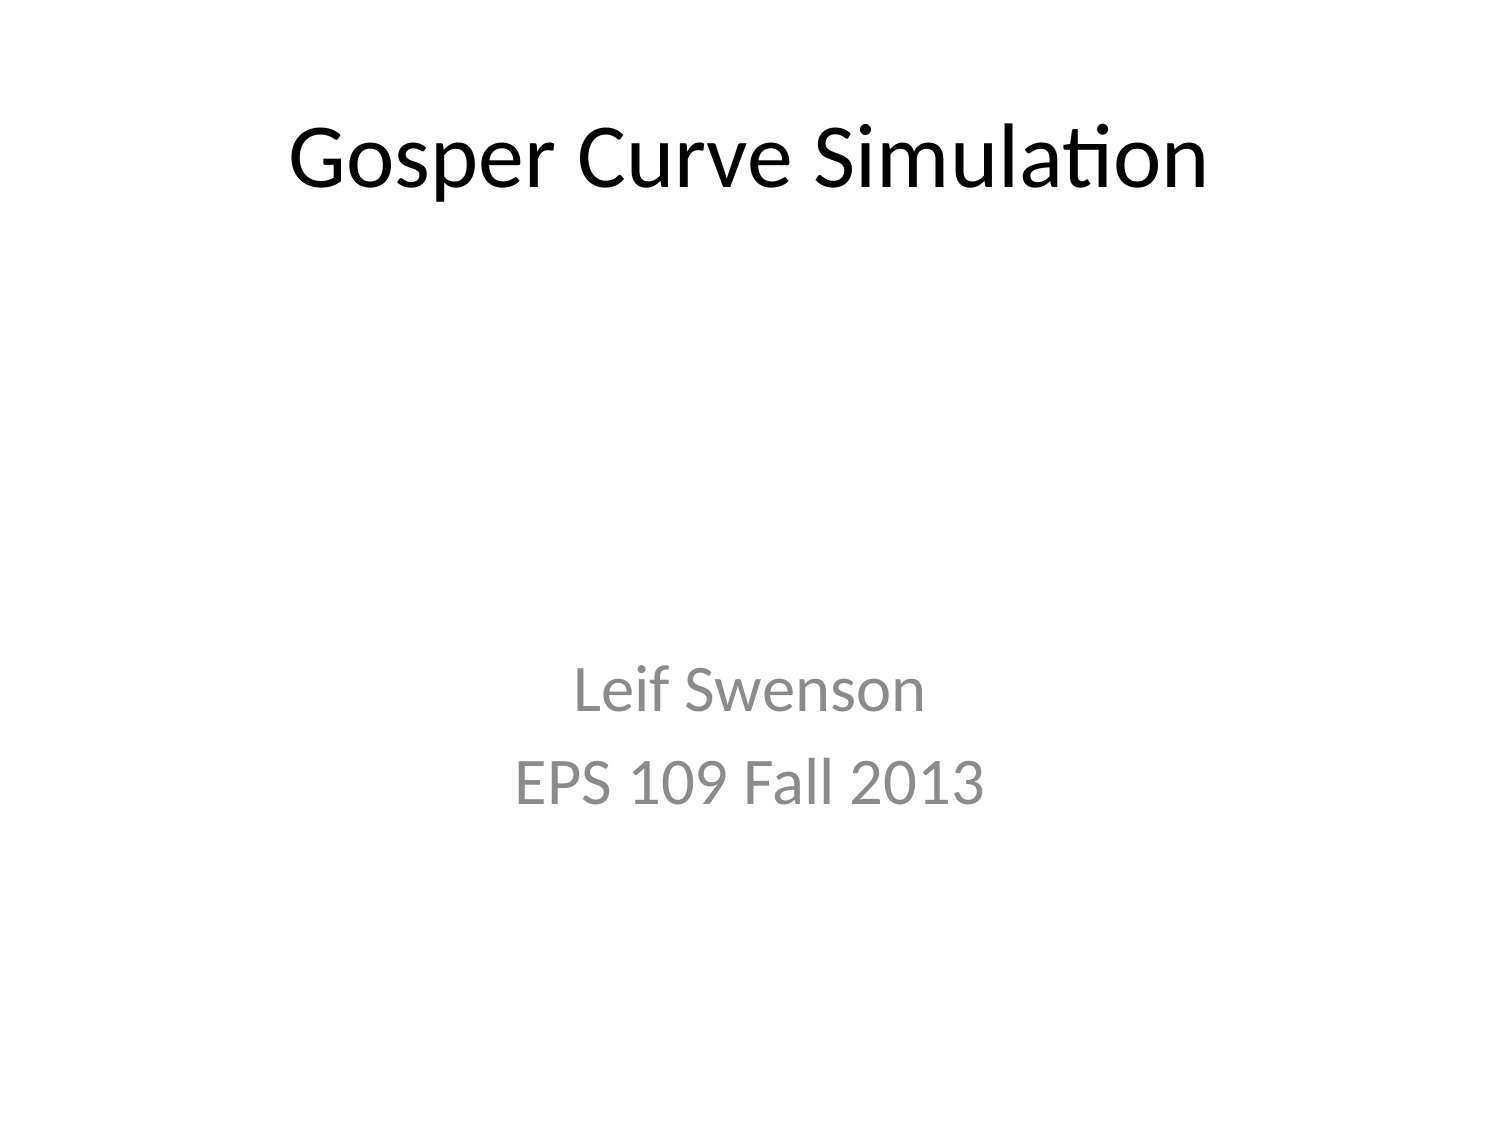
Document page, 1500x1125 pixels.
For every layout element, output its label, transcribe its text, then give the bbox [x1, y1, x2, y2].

title Gosper Curve Simulation [112, 30, 1388, 272]
subtitle Leif Swenson EPS 109 Fall 2013 [225, 637, 1275, 925]
